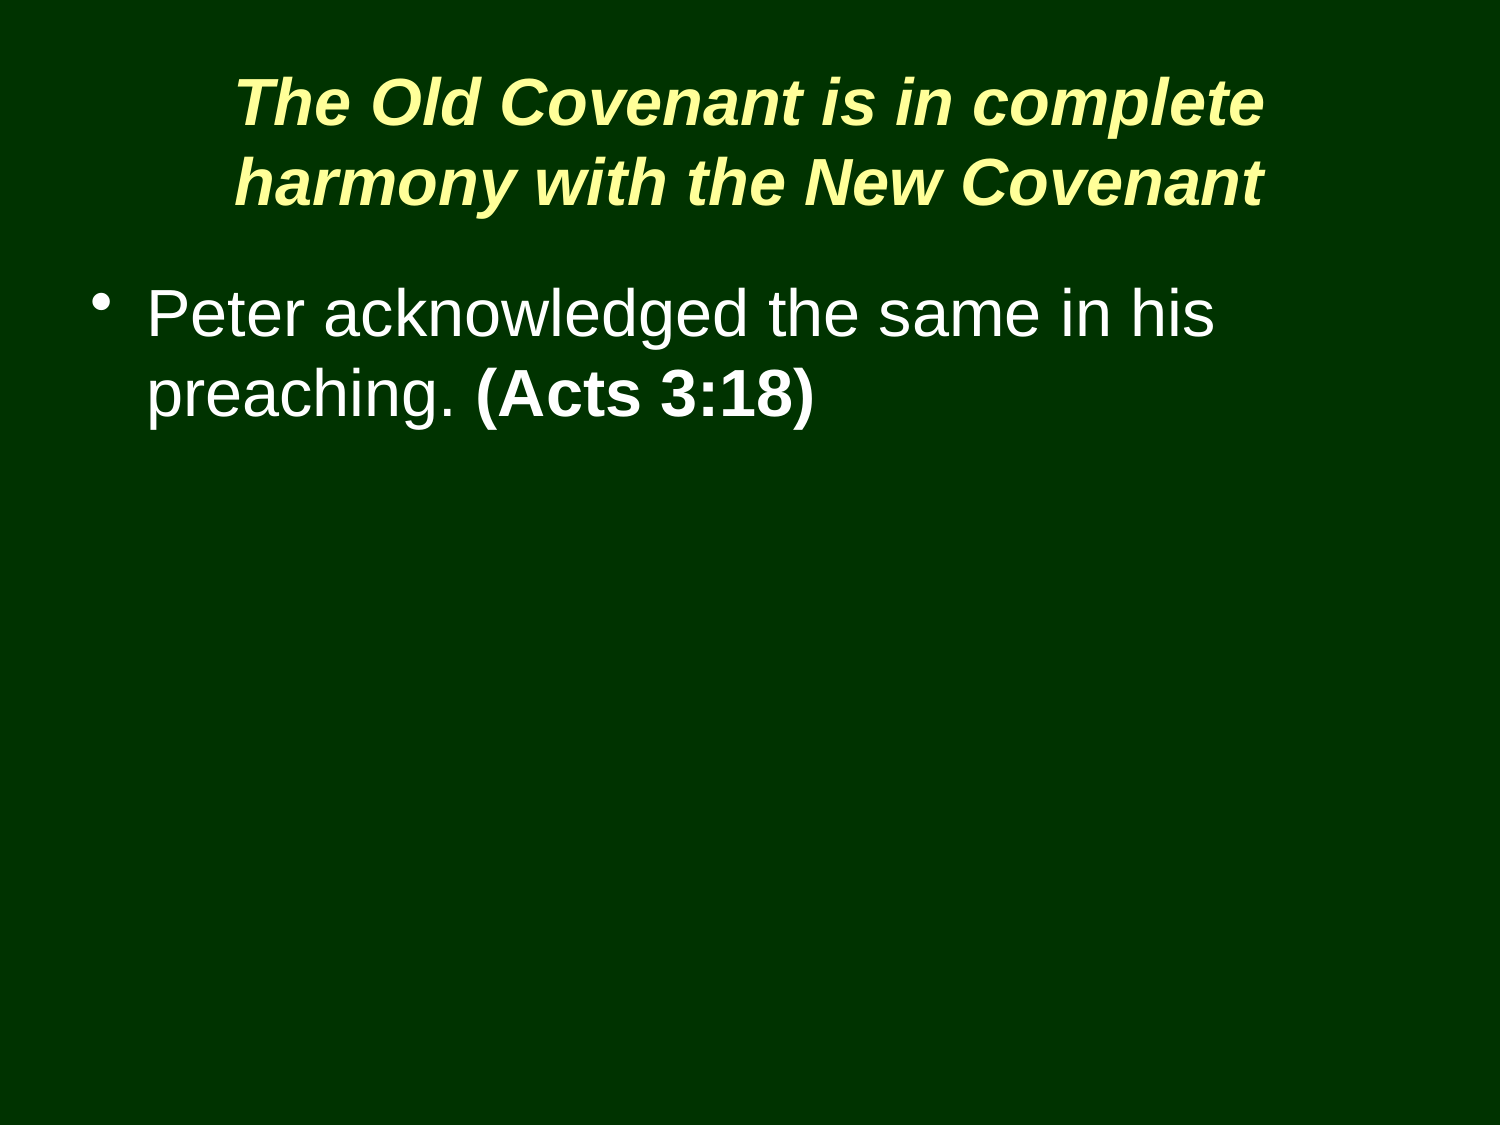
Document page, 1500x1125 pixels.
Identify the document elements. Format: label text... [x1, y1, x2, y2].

title The Old Covenant is in complete harmony with the New Covenant [75, 45, 1425, 233]
list Peter acknowledged the same in his preaching. (Acts 3:18) [75, 262, 1425, 1005]
